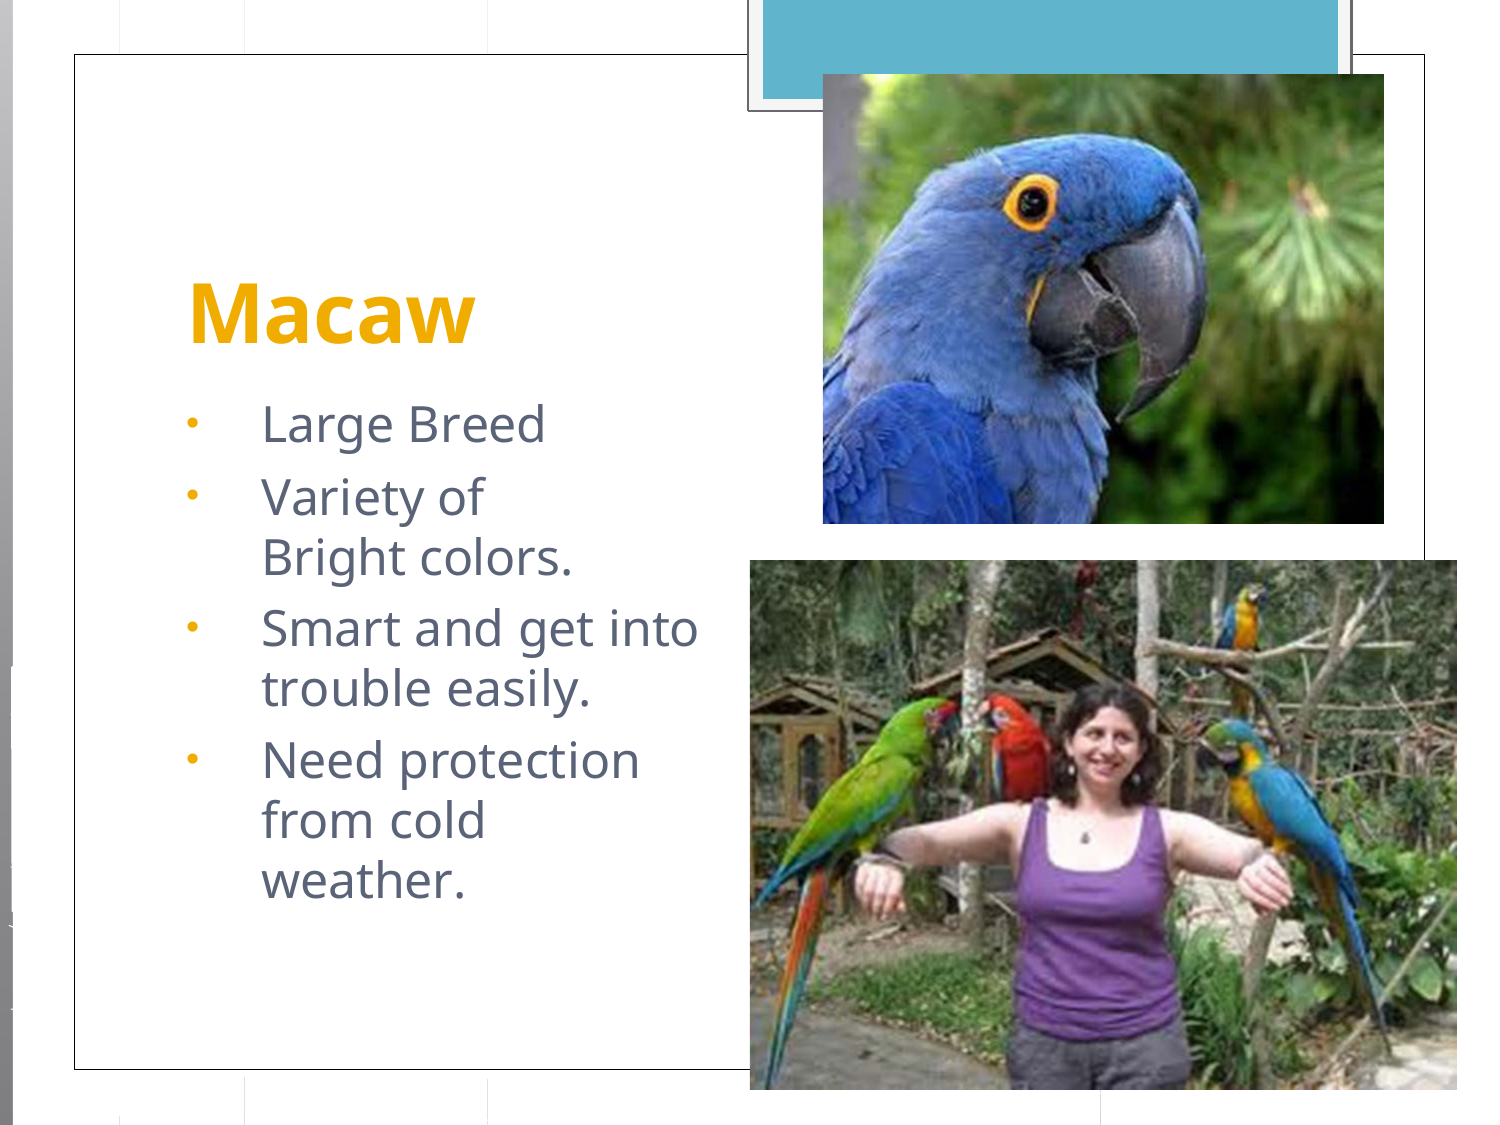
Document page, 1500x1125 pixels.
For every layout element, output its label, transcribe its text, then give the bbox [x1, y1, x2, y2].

text_box [749, 560, 1457, 1090]
text_box Large Breed Variety of Bright colors. Smart and get into trouble easily. Need protection from cold weather. [183, 392, 716, 909]
text_box [822, 74, 1384, 524]
picture [0, 0, 12, 1125]
title Macaw [184, 259, 822, 448]
